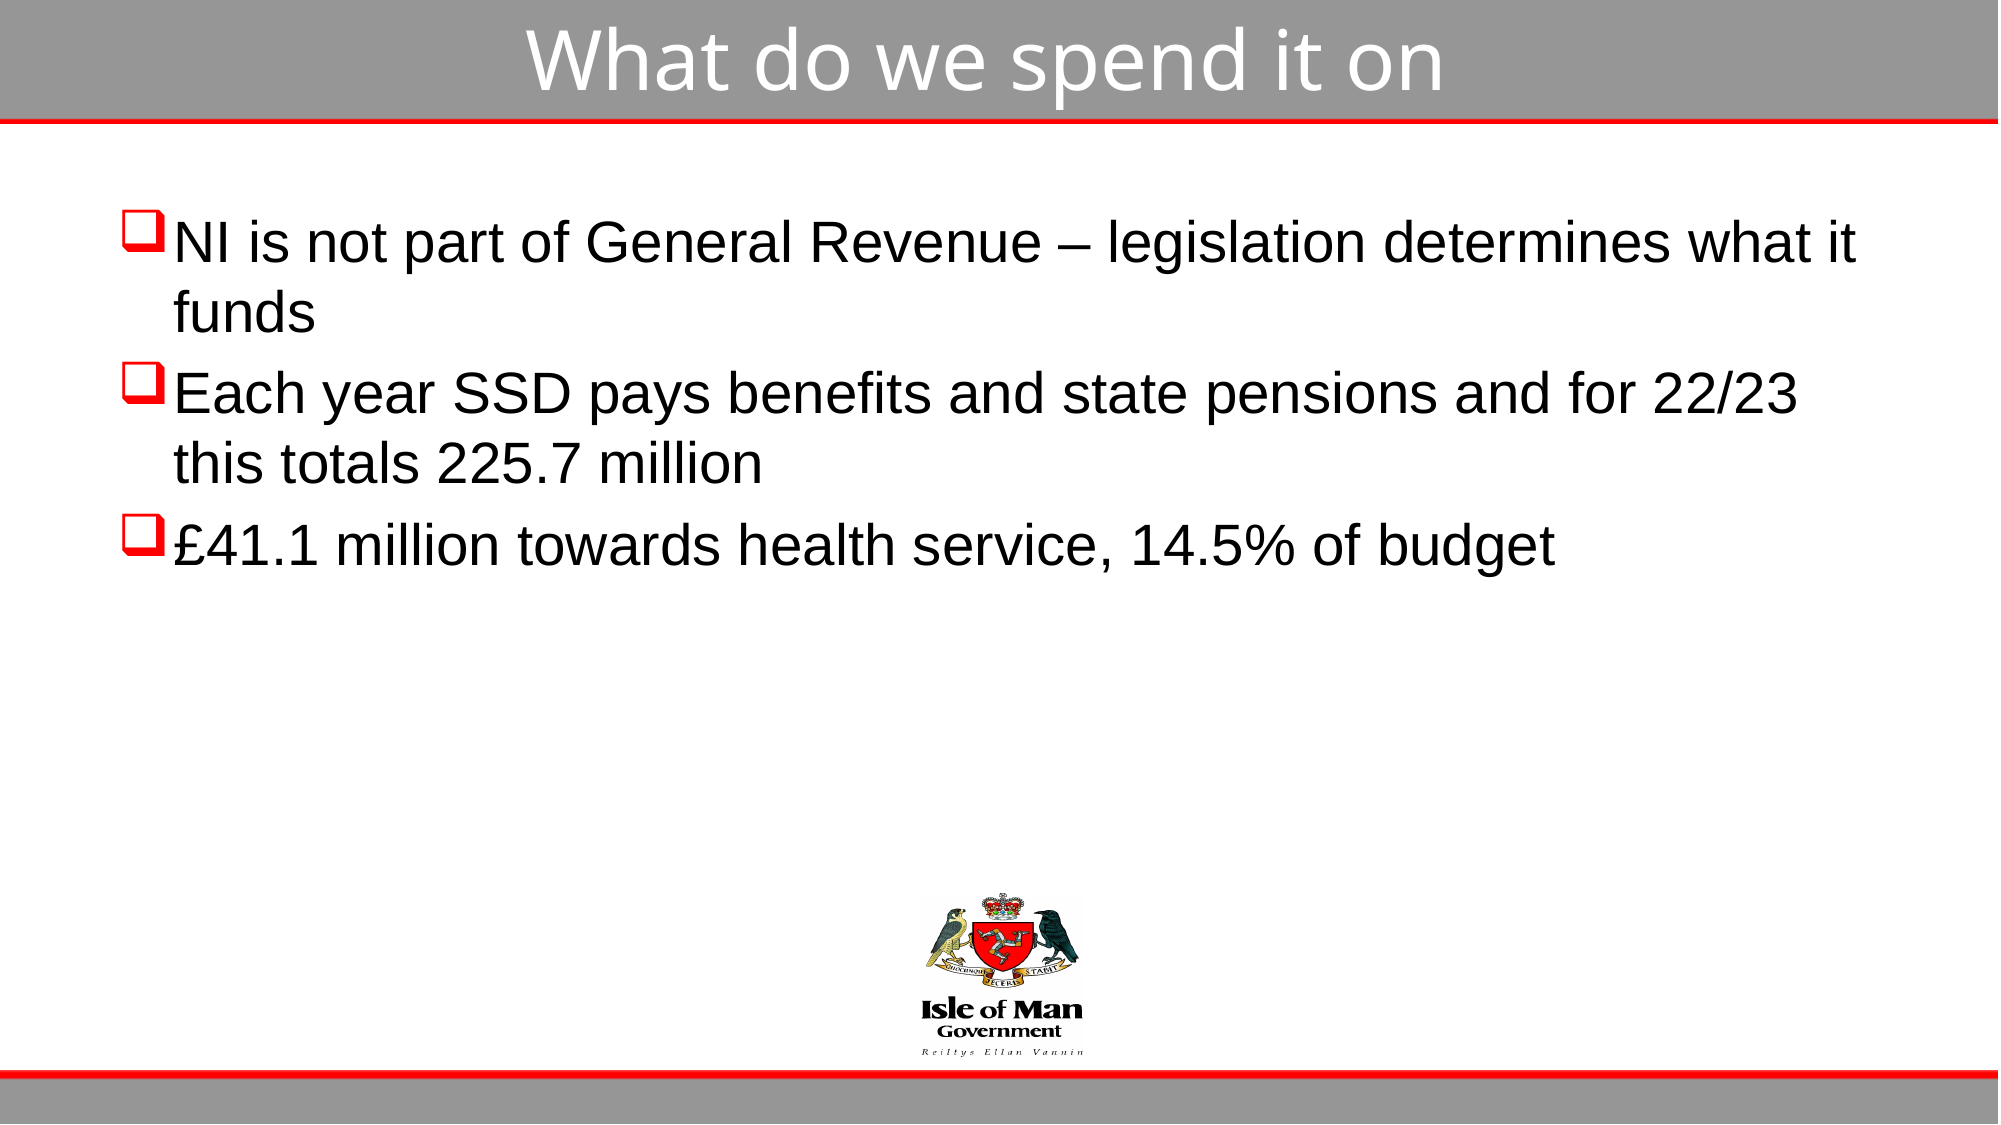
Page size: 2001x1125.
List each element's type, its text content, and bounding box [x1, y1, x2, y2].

list NI is not part of General Revenue – legislation determines what it funds Each year SSD pays benefits and state pensions and for 22/23 this totals 225.7 million £41.1 million towards health service, 14.5% of budget [102, 196, 1903, 988]
title What do we spend it on [86, 0, 1887, 114]
